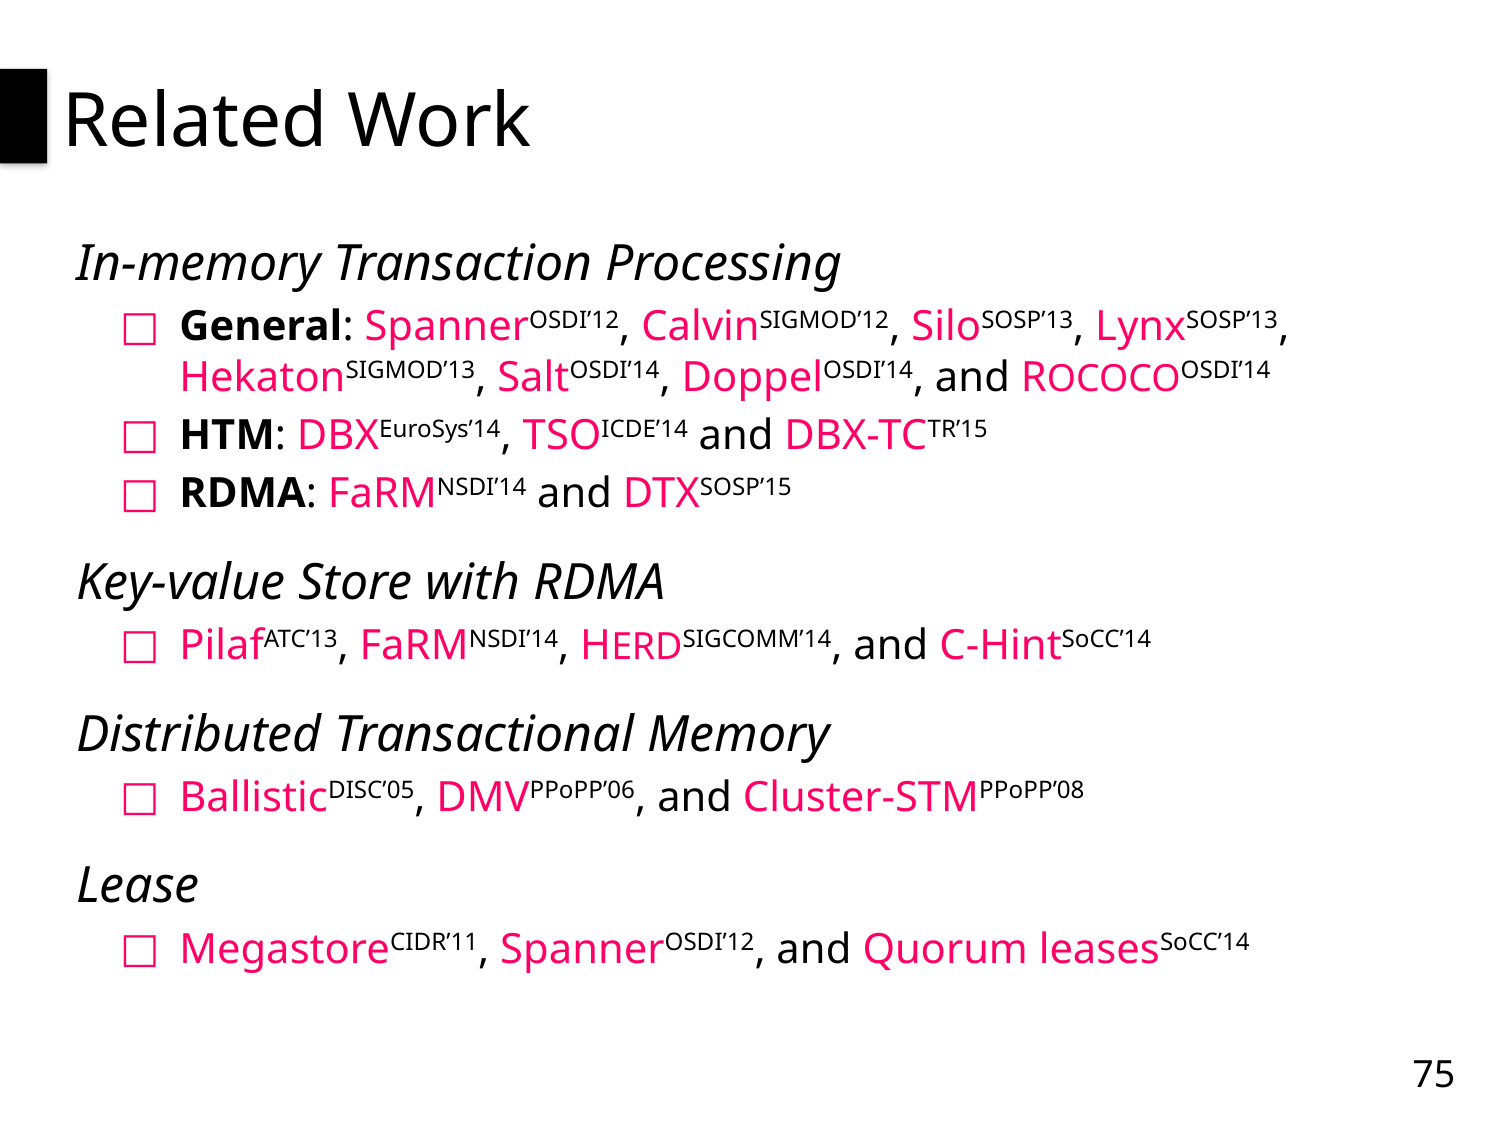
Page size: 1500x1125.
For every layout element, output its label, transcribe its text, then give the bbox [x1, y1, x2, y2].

slide_number 75 [1364, 1045, 1471, 1106]
title Related Work [47, 0, 1500, 233]
text_box [0, 68, 47, 164]
text_box In-memory Transaction Processing General: SpannerOSDI’12, CalvinSIGMOD’12, SiloSOSP’13, LynxSOSP’13, HekatonSIGMOD’13, SaltOSDI’14, DoppelOSDI’14, and ROCOCOOSDI’14 HTM: DBXEuroSys’14, TSOICDE’14 and DBX-TCTR’15 RDMA: FaRMNSDI’14 and DTXSOSP’15 Key-value Store with RDMA PilafATC’13, FaRMNSDI’14, HERDSIGCOMM’14, and C-HintSoCC’14 Distributed Transactional Memory BallisticDISC’05, DMVPPoPP’06, and Cluster-STMPPoPP’08 Lease MegastoreCIDR’11, SpannerOSDI’12, and Quorum leasesSoCC’14 [60, 233, 1435, 1046]
